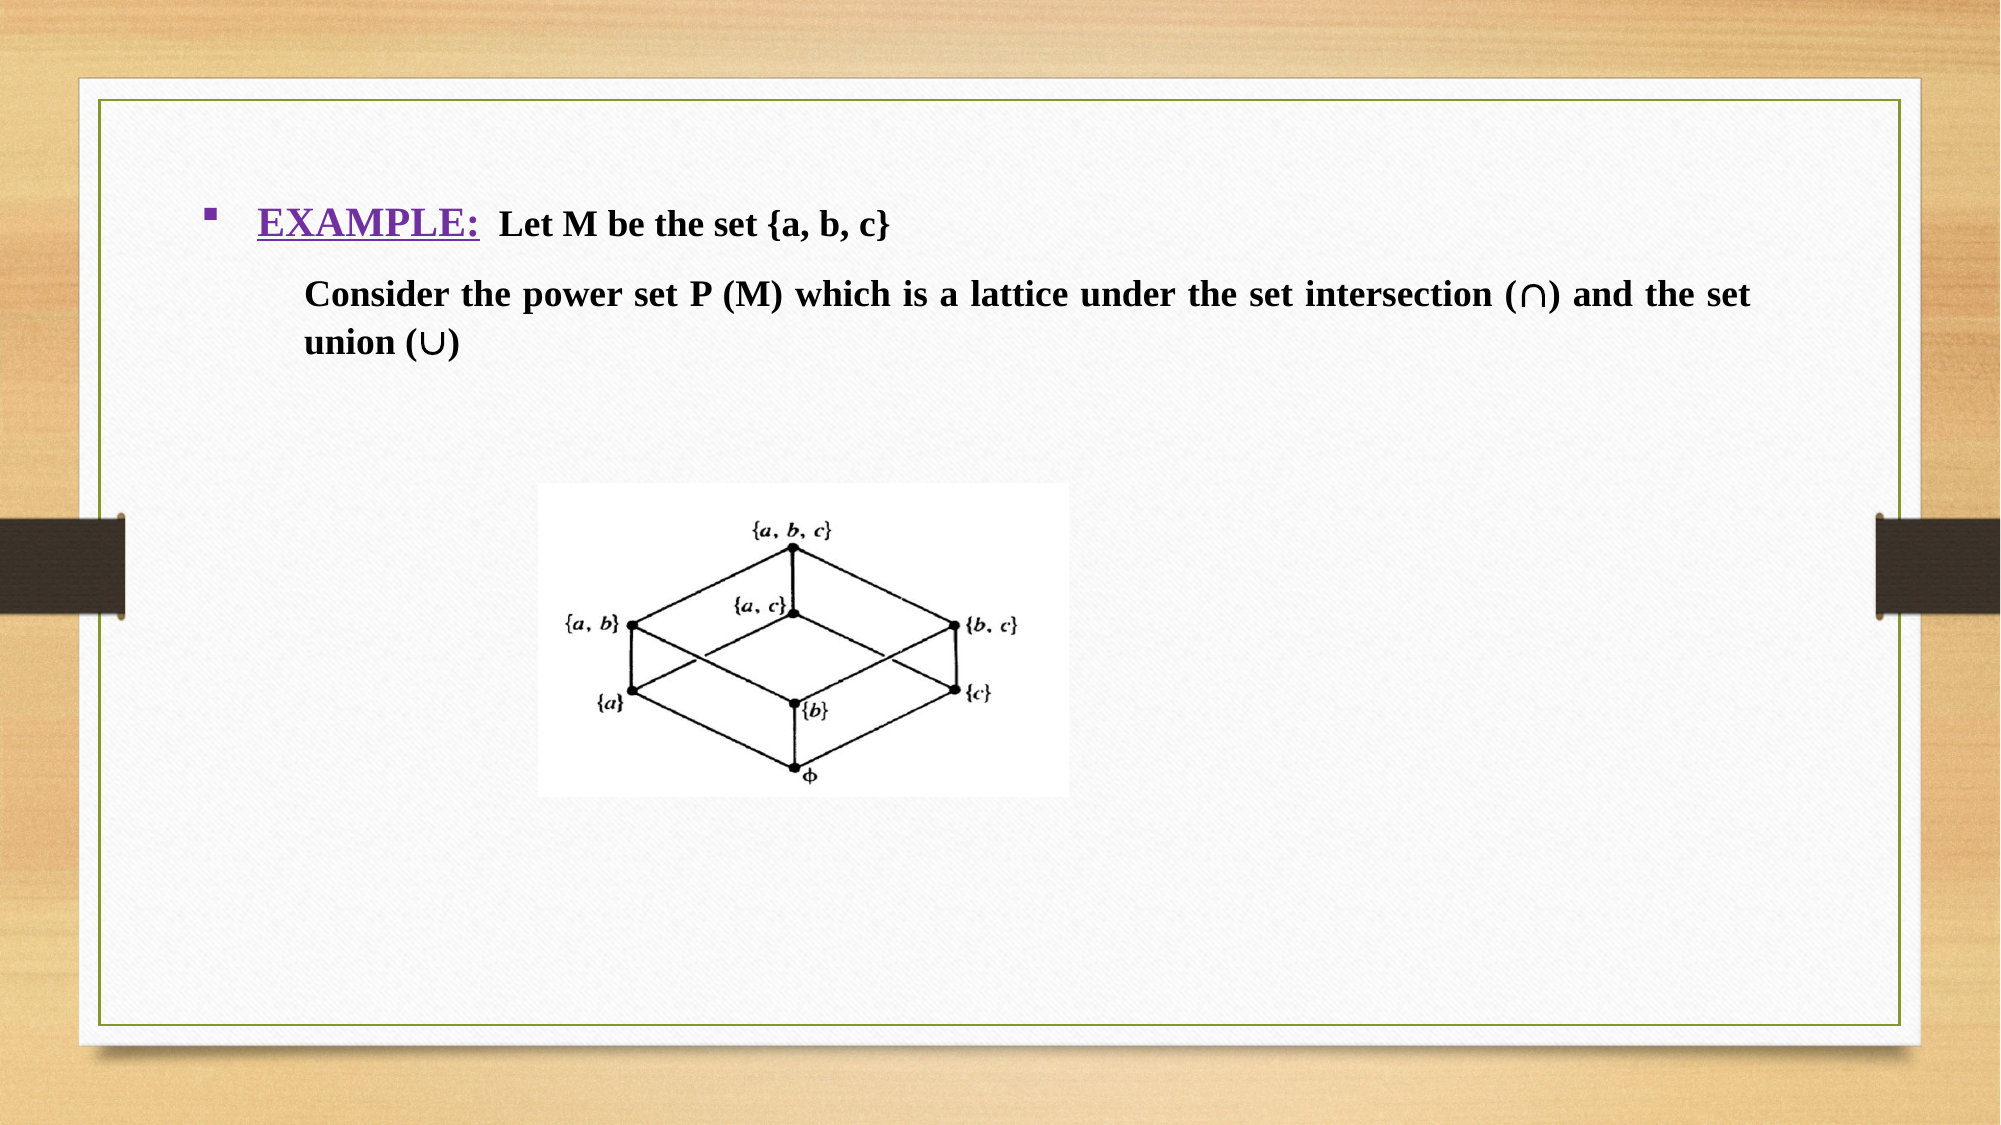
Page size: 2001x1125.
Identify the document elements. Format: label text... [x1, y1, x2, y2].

text_box EXAMPLE: Let M be the set {a, b, c} Consider the power set P (M) which is a lattice under the set intersection () and the set union () [186, 179, 1778, 418]
picture [0, 0, 2001, 1125]
